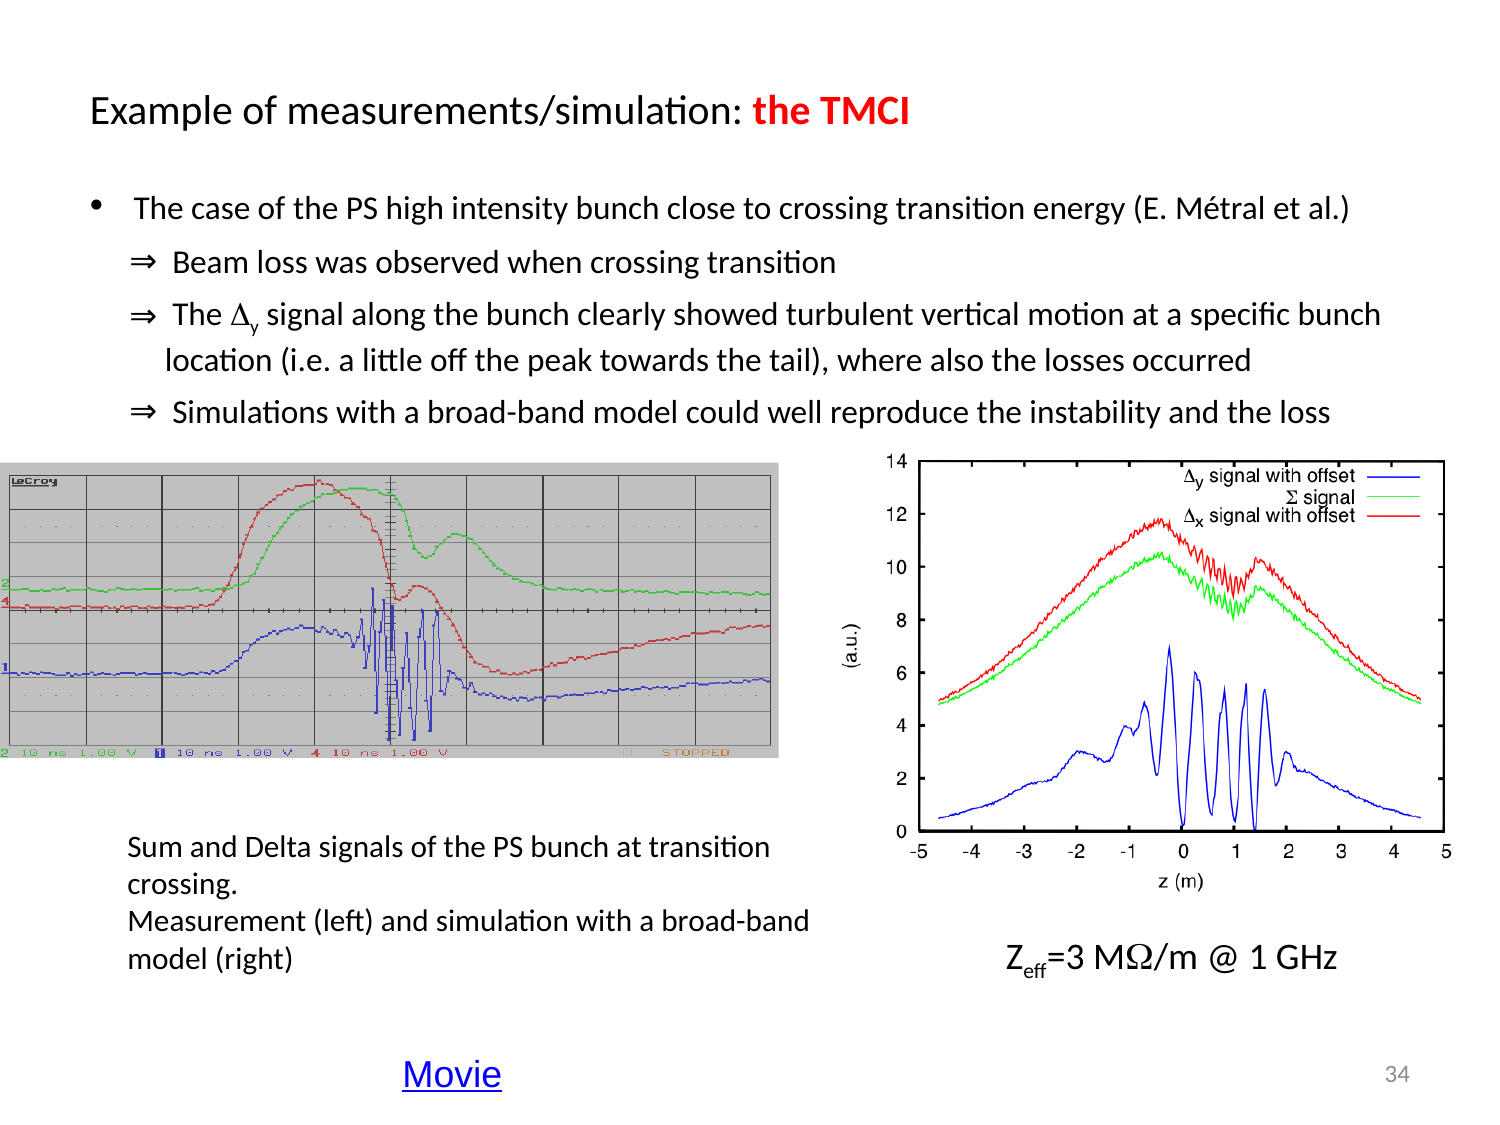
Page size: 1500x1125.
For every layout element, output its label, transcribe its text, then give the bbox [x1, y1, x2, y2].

text_box Example of measurements/simulation: the TMCI The case of the PS high intensity bunch close to crossing transition energy (E. Métral et al.) Beam loss was observed when crossing transition The Dy signal along the bunch clearly showed turbulent vertical motion at a specific bunch location (i.e. a little off the peak towards the tail), where also the losses occurred Simulations with a broad-band model could well reproduce the instability and the loss [74, 75, 1448, 438]
text_box Sum and Delta signals of the PS bunch at transition crossing. Measurement (left) and simulation with a broad-band model (right) [112, 818, 854, 983]
slide_number 34 [1074, 1042, 1425, 1103]
text_box Zeff=3 MW/m @ 1 GHz [991, 924, 1354, 991]
text_box Movie [387, 1042, 825, 1103]
picture [824, 428, 1458, 902]
picture [0, 462, 779, 759]
